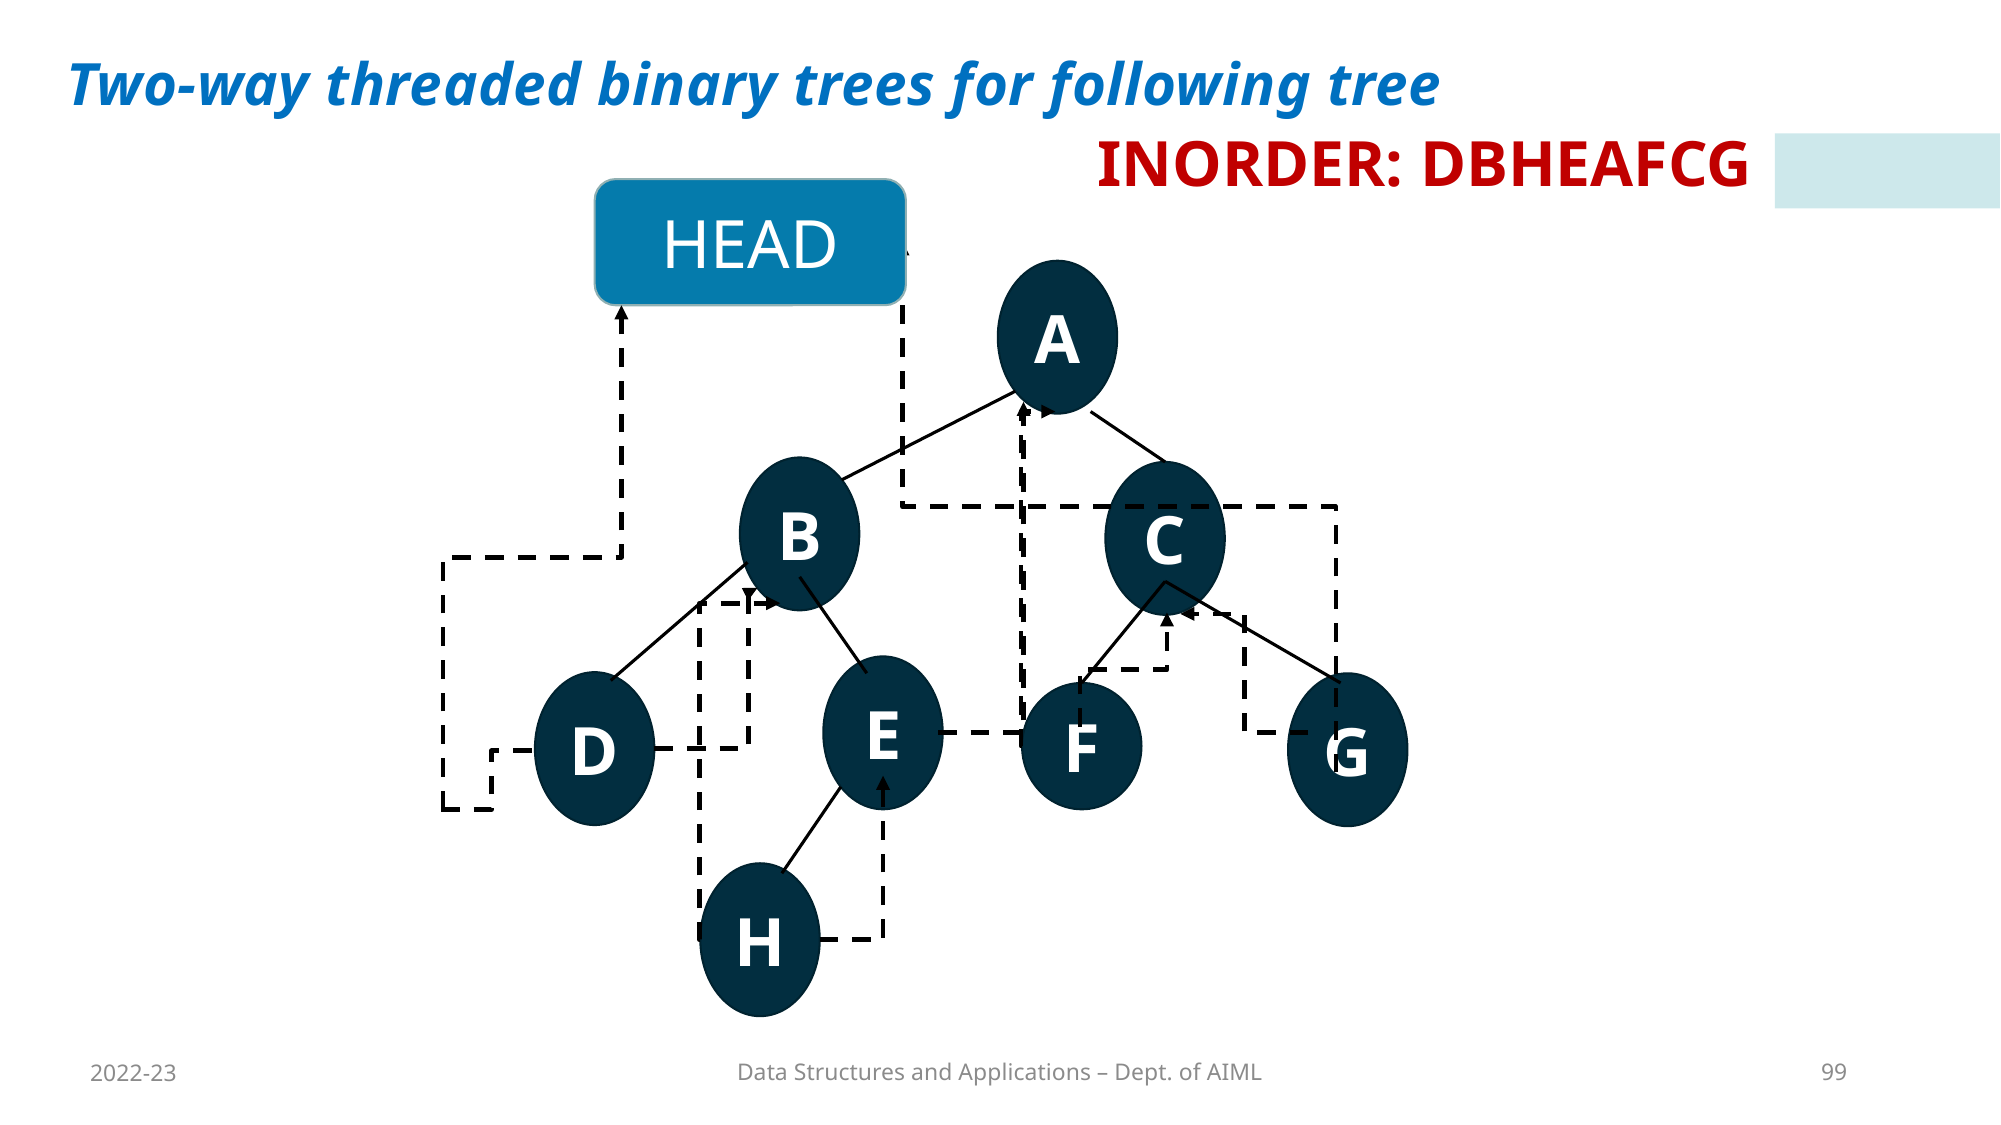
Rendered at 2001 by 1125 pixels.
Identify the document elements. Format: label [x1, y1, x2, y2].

slide_number [75, 1042, 525, 1103]
text_box [51, 8, 1944, 207]
text_box [280, 178, 1409, 1018]
slide_number [1412, 1042, 1863, 1103]
footer [662, 1042, 1338, 1103]
